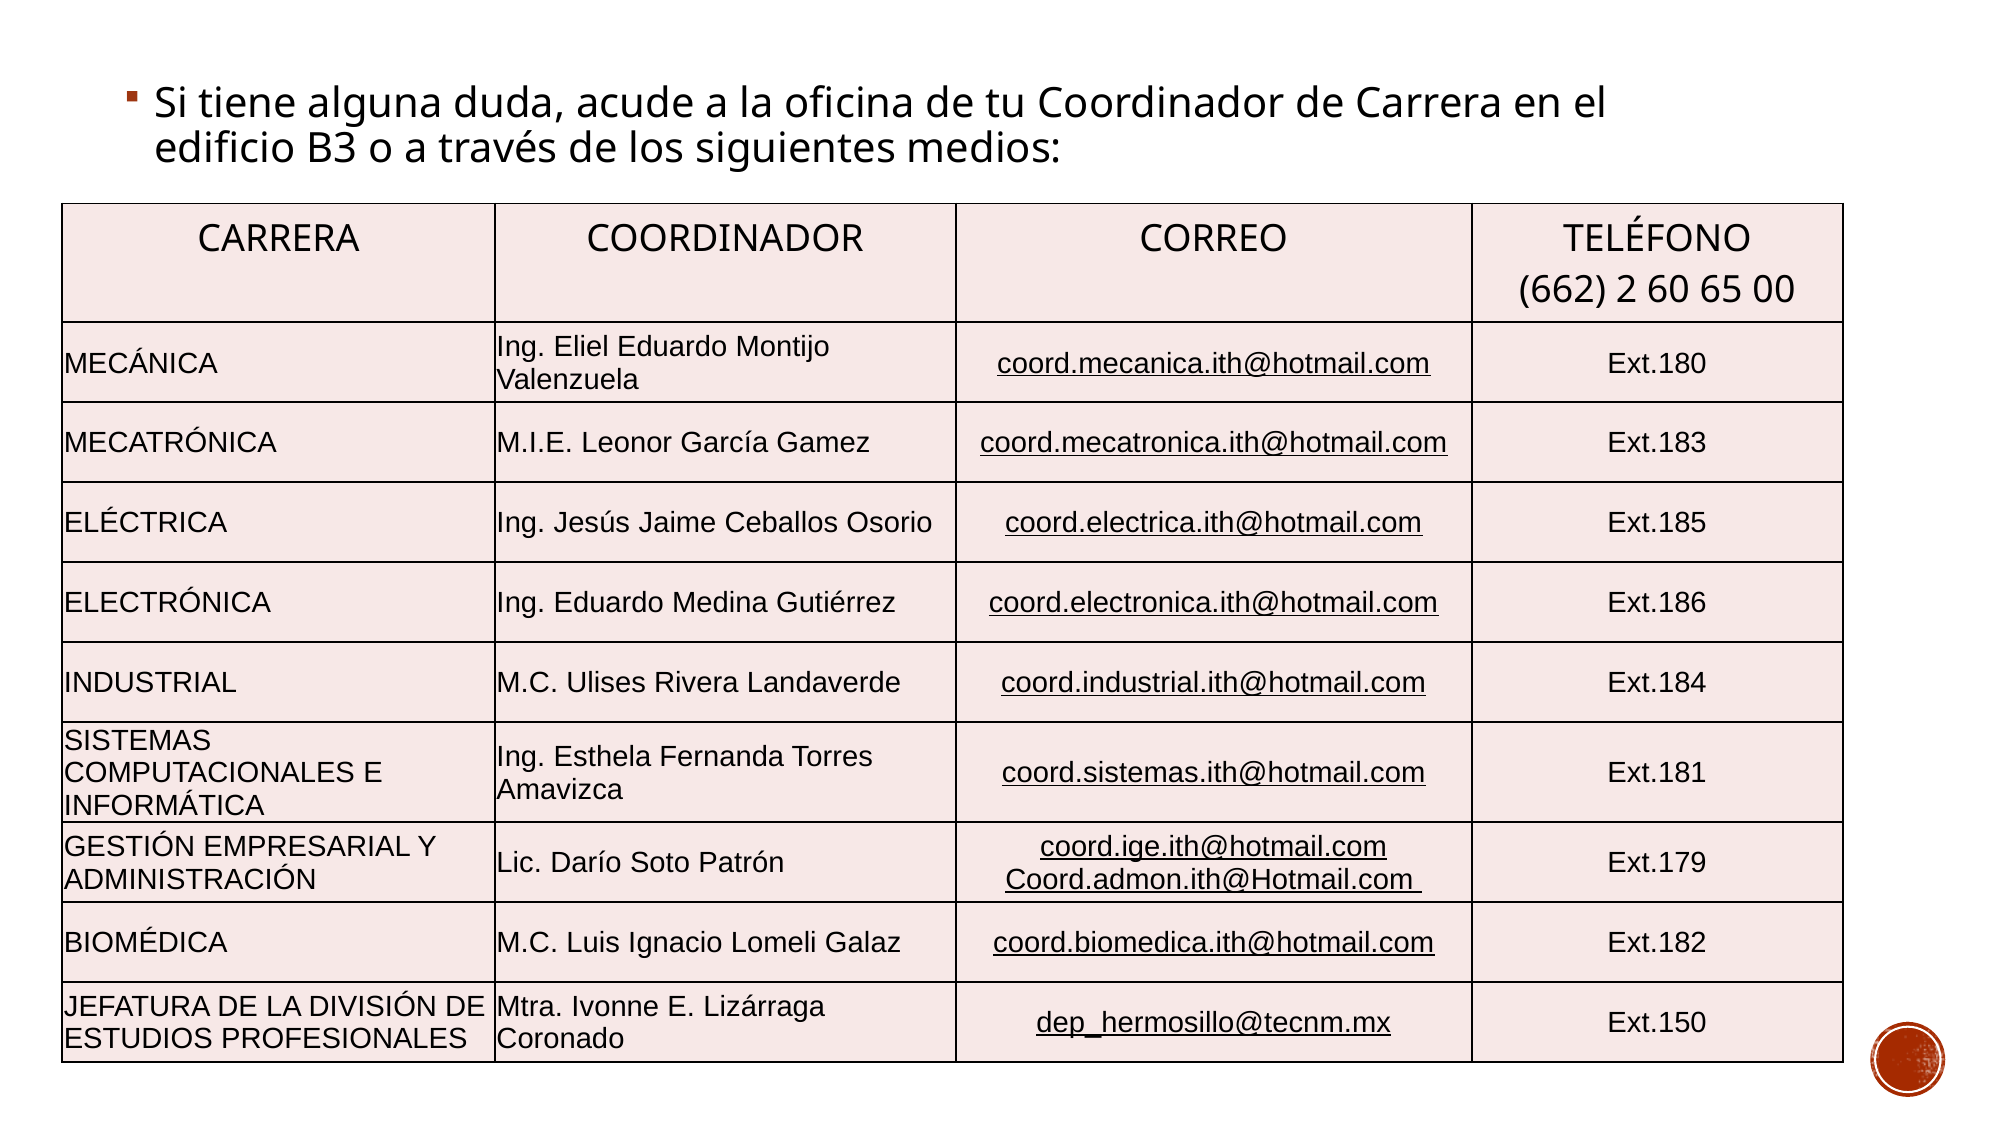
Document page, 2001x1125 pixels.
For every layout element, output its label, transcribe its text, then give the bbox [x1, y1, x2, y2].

table_cell Ext.184 [1473, 643, 1842, 721]
table_cell M.C. Ulises Rivera Landaverde [496, 643, 955, 721]
table_cell coord.biomedica.ith@hotmail.com [957, 903, 1471, 981]
table_cell BIOMÉDICA [63, 903, 494, 981]
table_cell Ing. Eliel Eduardo Montijo Valenzuela [496, 323, 955, 401]
table_cell coord.sistemas.ith@hotmail.com [957, 723, 1471, 821]
table_cell coord.industrial.ith@hotmail.com [957, 643, 1471, 721]
table_cell M.C. Luis Ignacio Lomeli Galaz [496, 903, 955, 981]
table_cell Ext.185 [1473, 483, 1842, 561]
table_header CARRERA [63, 204, 494, 321]
table_cell MECÁNICA [63, 323, 494, 401]
table_cell ELÉCTRICA [63, 483, 494, 561]
table_cell Mtra. Ivonne E. Lizárraga Coronado [496, 983, 955, 1061]
table_cell Ext.182 [1473, 903, 1842, 981]
table_cell coord.ige.ith@hotmail.com Coord.admon.ith@Hotmail.com [957, 823, 1471, 901]
list Si tiene alguna duda, acude a la oficina de tu Coordinador de Carrera en el edificio B3 o a través de los siguientes medios: [109, 73, 1765, 185]
table_cell GESTIÓN EMPRESARIAL Y ADMINISTRACIÓN [63, 823, 494, 901]
table_cell ELECTRÓNICA [63, 563, 494, 641]
table_cell MECATRÓNICA [63, 403, 494, 481]
table_header TELÉFONO (662) 2 60 65 00 [1473, 204, 1842, 321]
table_cell Ext.183 [1473, 403, 1842, 481]
table_cell Ing. Jesús Jaime Ceballos Osorio [496, 483, 955, 561]
table_cell Ext.150 [1473, 983, 1842, 1061]
table_cell Ext.186 [1473, 563, 1842, 641]
table_cell Ing. Eduardo Medina Gutiérrez [496, 563, 955, 641]
table_header COORDINADOR [496, 204, 955, 321]
table_cell Ext.180 [1473, 323, 1842, 401]
table_cell dep_hermosillo@tecnm.mx [957, 983, 1471, 1061]
table_cell M.I.E. Leonor García Gamez [496, 403, 955, 481]
table_cell Lic. Darío Soto Patrón [496, 823, 955, 901]
table_cell coord.electronica.ith@hotmail.com [957, 563, 1471, 641]
table_cell coord.mecanica.ith@hotmail.com [957, 323, 1471, 401]
table_cell Ext.179 [1473, 823, 1842, 901]
table_cell coord.electrica.ith@hotmail.com [957, 483, 1471, 561]
table_cell coord.mecatronica.ith@hotmail.com [957, 403, 1471, 481]
table_cell Ext.181 [1473, 723, 1842, 821]
table_cell INDUSTRIAL [63, 643, 494, 721]
table_cell JEFATURA DE LA DIVISIÓN DE ESTUDIOS PROFESIONALES [63, 983, 494, 1061]
table_cell SISTEMAS COMPUTACIONALES E INFORMÁTICA [63, 723, 494, 821]
table_cell Ing. Esthela Fernanda Torres Amavizca [496, 723, 955, 821]
table_header CORREO [957, 204, 1471, 321]
